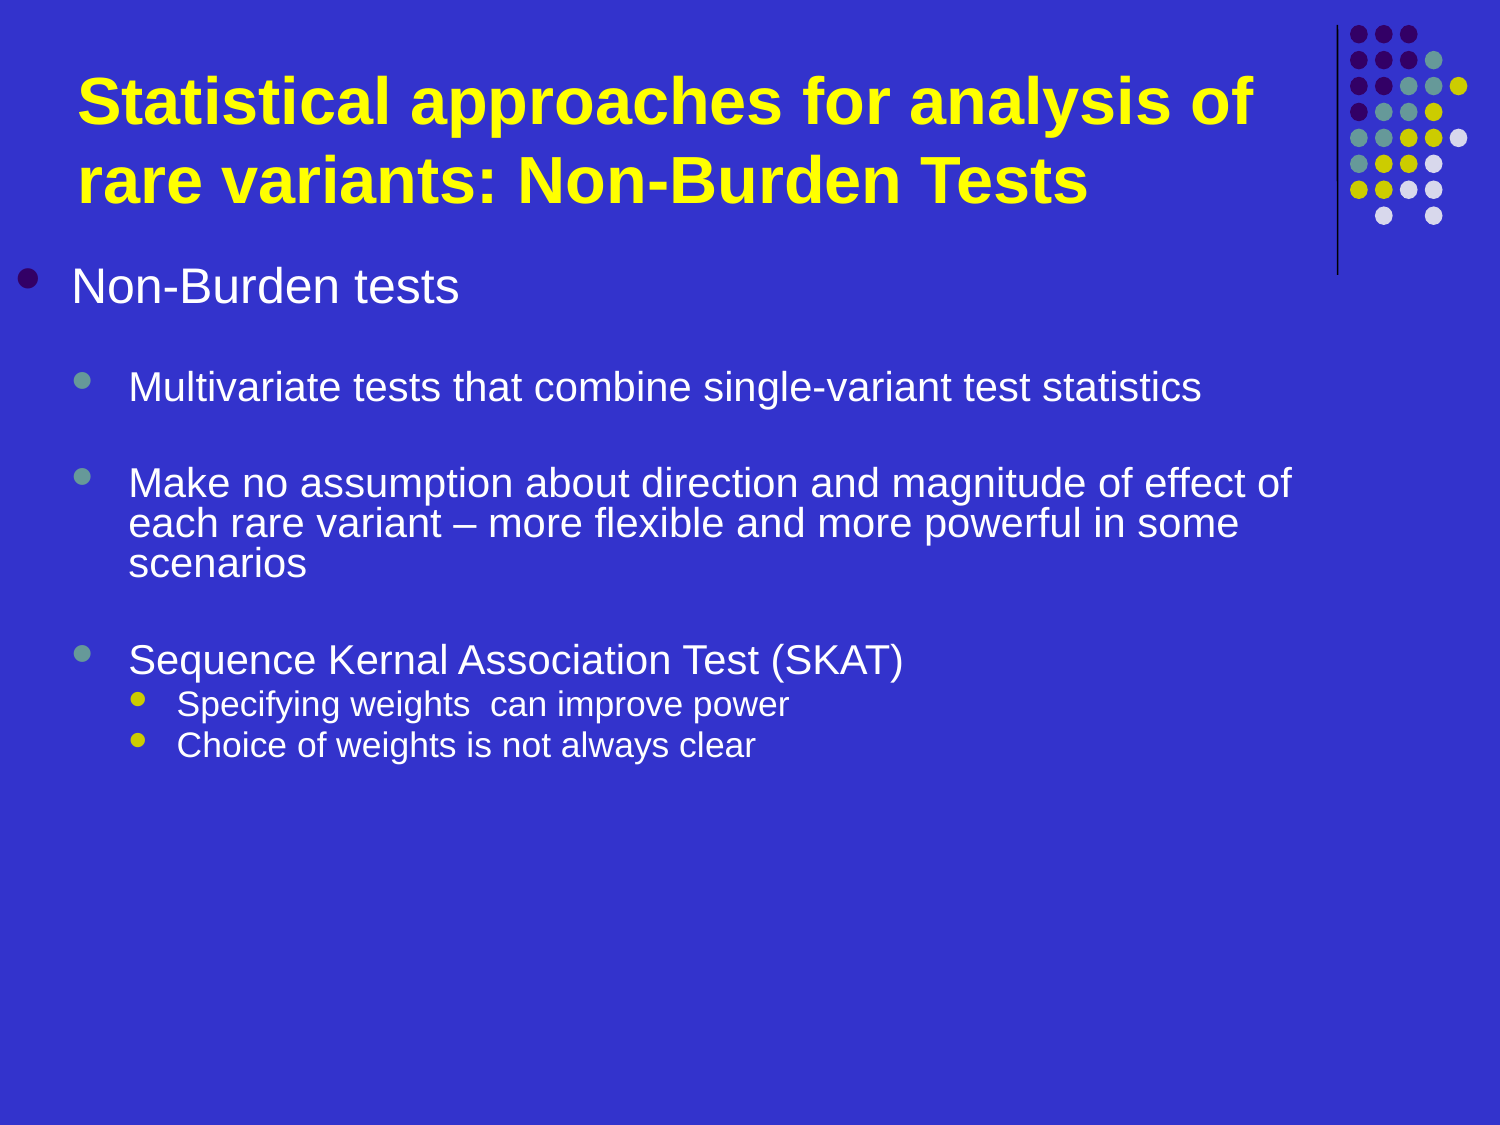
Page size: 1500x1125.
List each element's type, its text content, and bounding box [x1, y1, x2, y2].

title Statistical approaches for analysis of rare variants: Non-Burden Tests [62, 50, 1313, 166]
list Non-Burden tests Multivariate tests that combine single-variant test statistics Make no assumption about direction and magnitude of effect of each rare variant – more flexible and more powerful in some scenarios Sequence Kernal Association Test (SKAT) Specifying weights can improve power Choice of weights is not always clear [0, 187, 1397, 1096]
